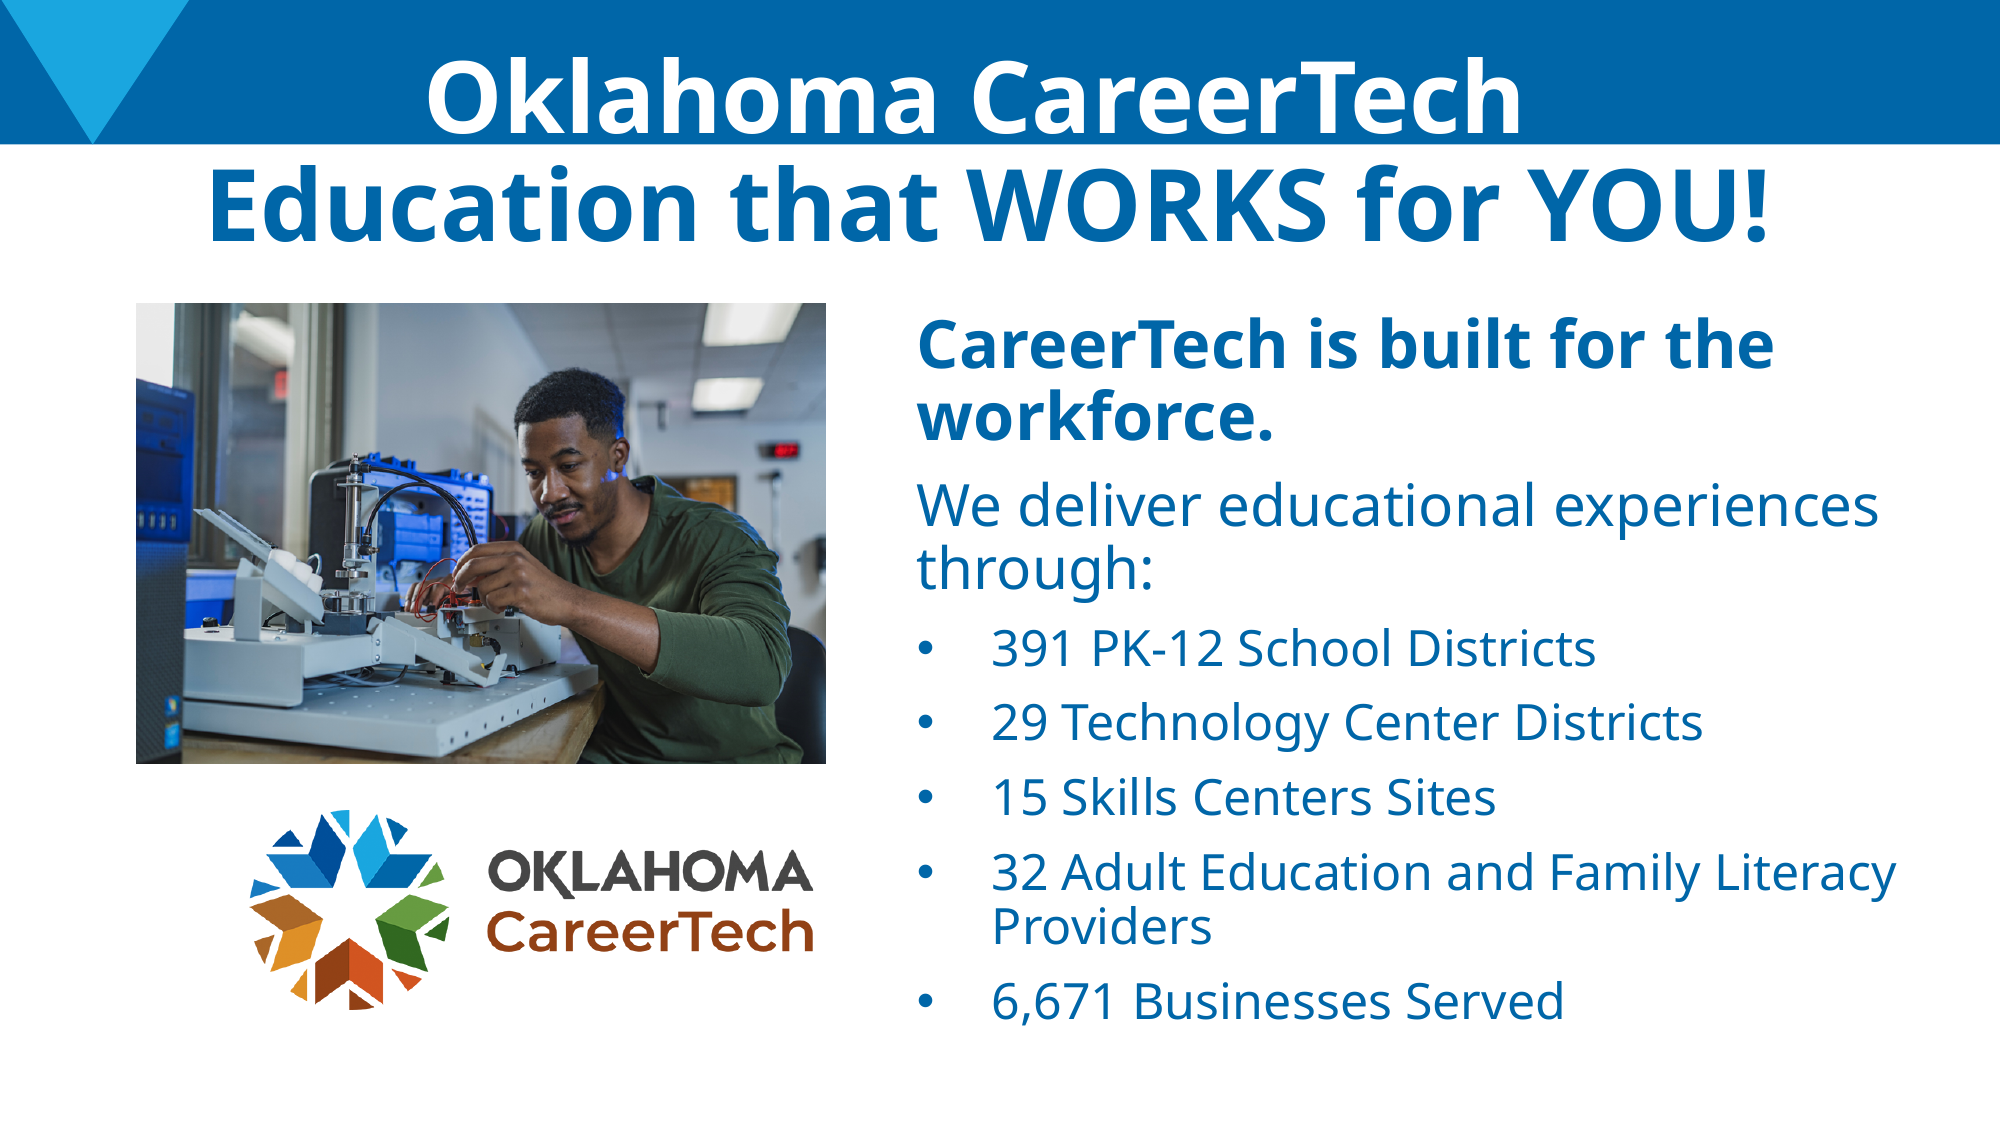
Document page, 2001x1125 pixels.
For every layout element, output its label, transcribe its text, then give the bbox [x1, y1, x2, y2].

title Oklahoma CareerTech Education that WORKS for YOU! [173, 16, 1804, 271]
picture [136, 303, 826, 764]
picture [249, 810, 830, 1010]
subtitle CareerTech is built for the workforce. We deliver educational experiences through: 391 PK-12 School Districts 29 Technology Center Districts 15 Skills Centers Sites 32 Adult Education and Family Literacy Providers 6,671 Businesses Served [901, 303, 1976, 1038]
